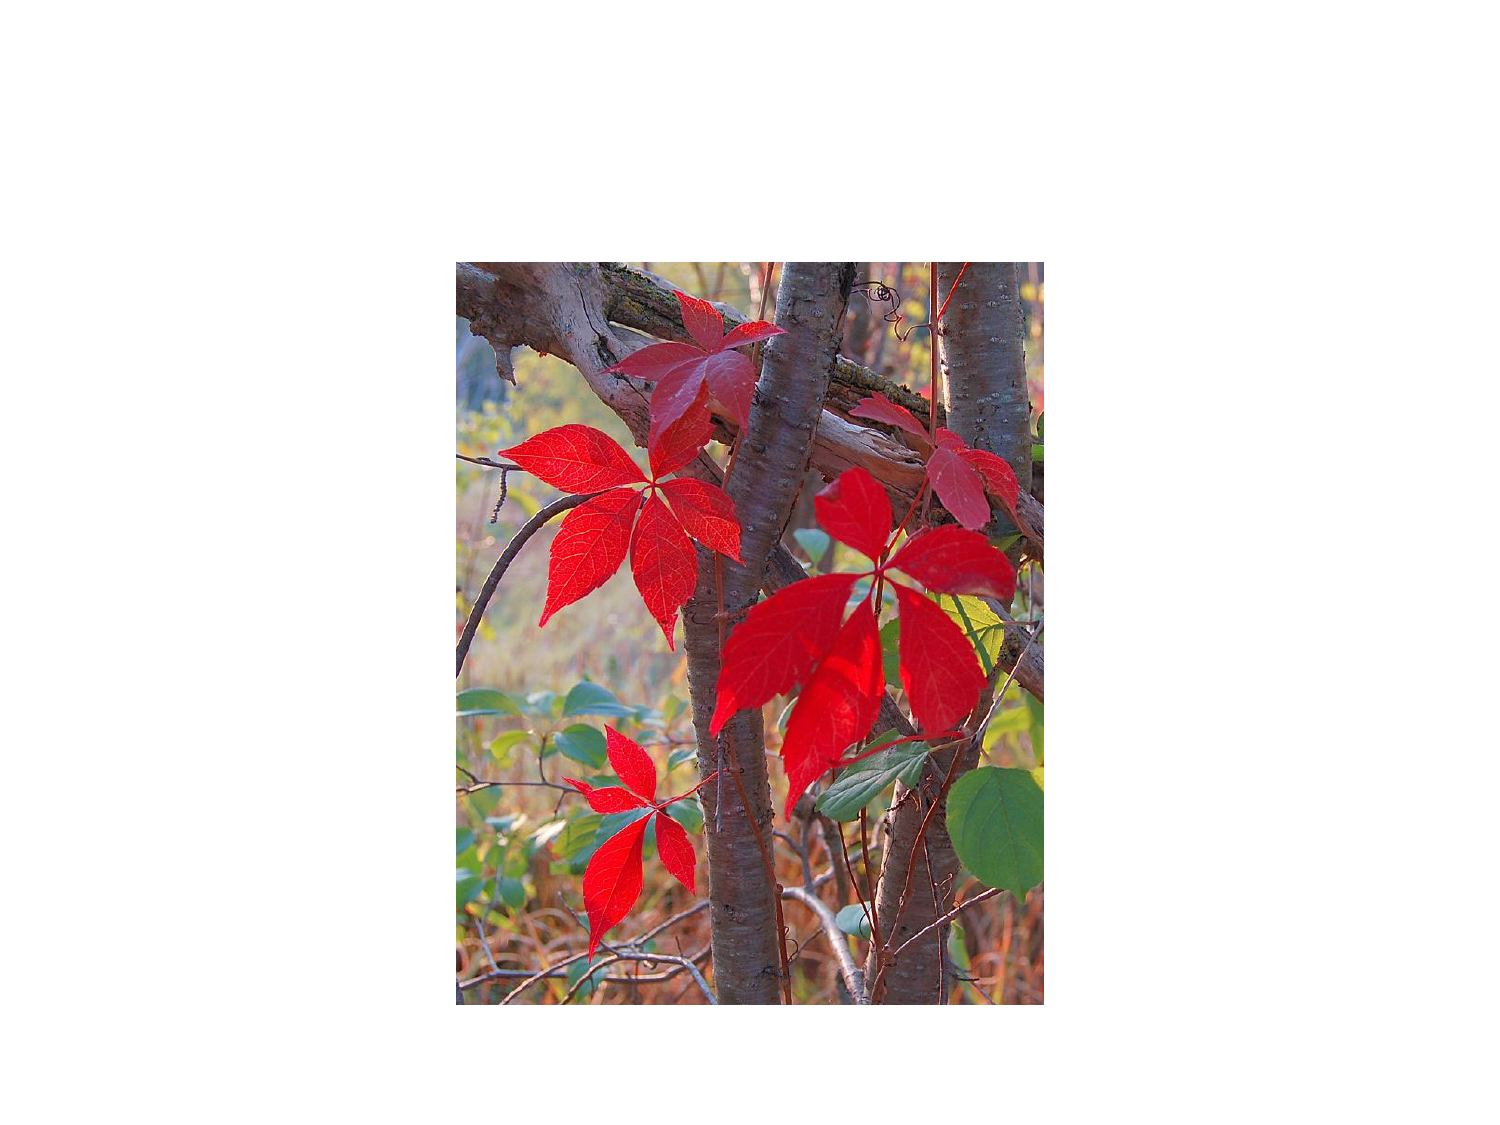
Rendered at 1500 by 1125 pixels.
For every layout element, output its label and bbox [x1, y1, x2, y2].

list [456, 262, 1044, 1006]
